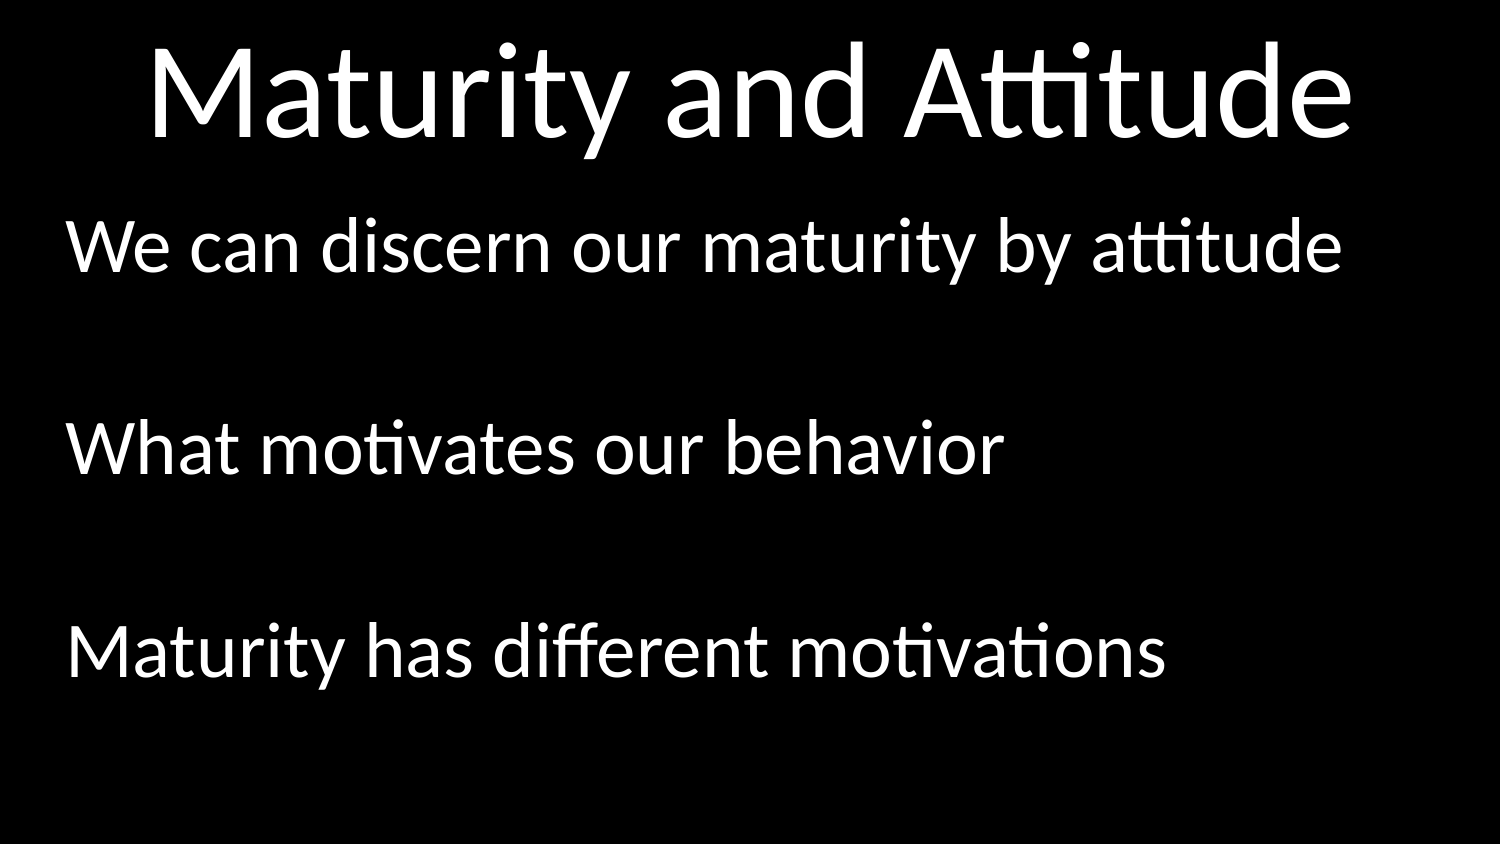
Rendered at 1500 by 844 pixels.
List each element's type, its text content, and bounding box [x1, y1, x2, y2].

list We can discern our maturity by attitude What motivates our behavior Maturity has different motivations [50, 196, 1463, 844]
title Maturity and Attitude [1, 3, 1500, 183]
